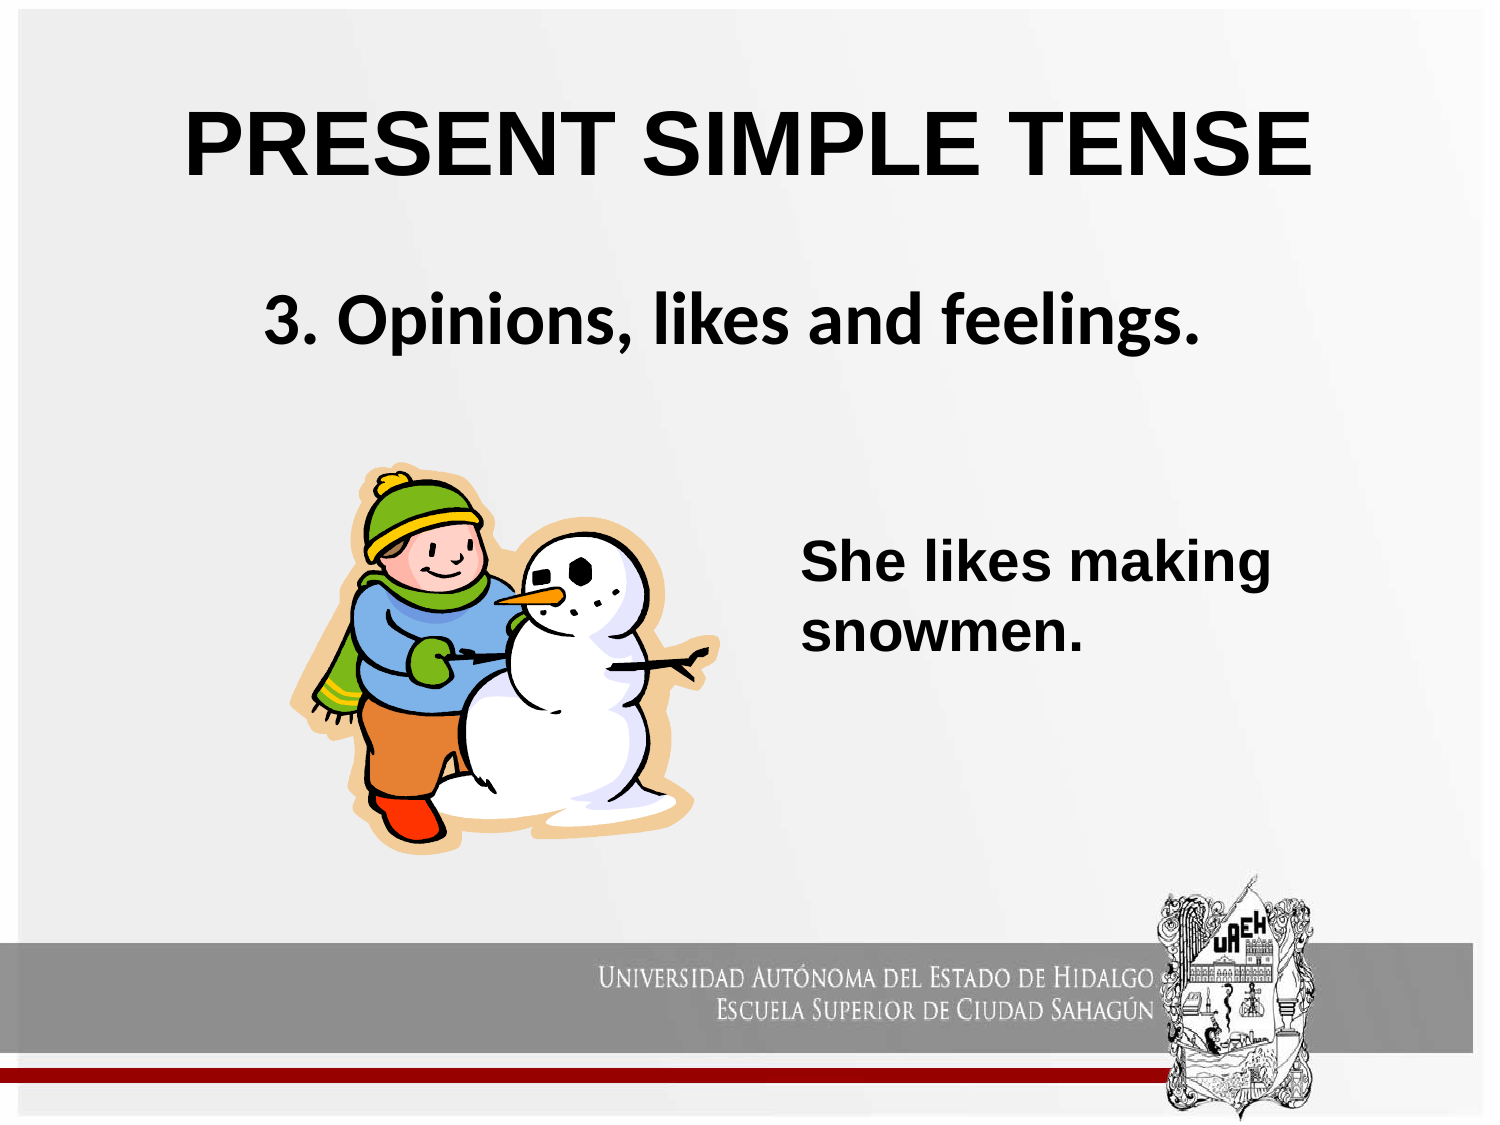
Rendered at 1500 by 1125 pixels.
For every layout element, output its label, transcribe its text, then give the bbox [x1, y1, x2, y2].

title PRESENT SIMPLE TENSE [75, 45, 1425, 233]
text_box She likes making snowmen. [785, 515, 1329, 670]
list [75, 262, 1425, 1005]
picture [0, 0, 1500, 1125]
text_box 3. Opinions, likes and feelings. [247, 262, 1219, 368]
